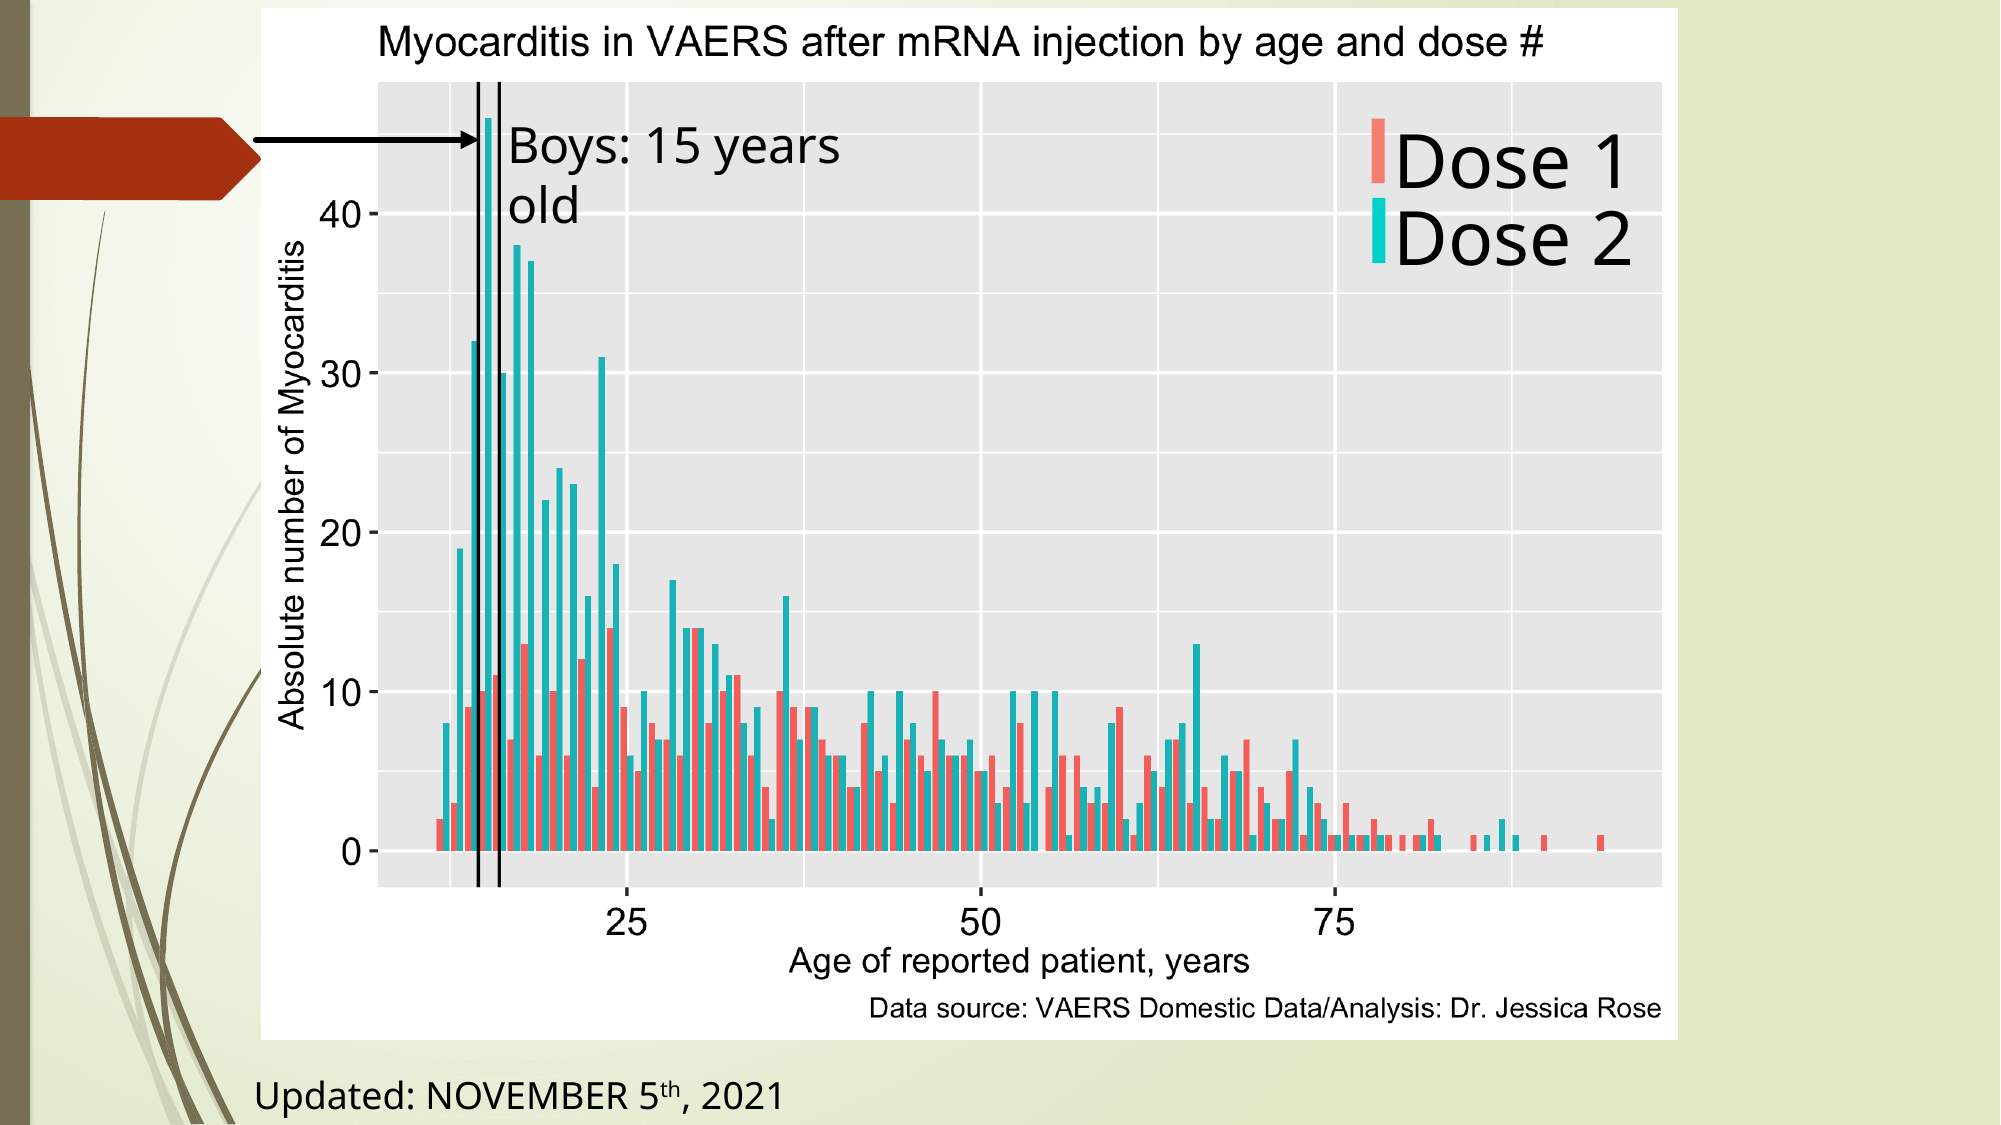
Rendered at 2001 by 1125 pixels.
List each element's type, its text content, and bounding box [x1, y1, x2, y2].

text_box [255, 105, 1620, 279]
text_box Updated: NOVEMBER 5th, 2021 [238, 1064, 802, 1125]
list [261, 8, 1678, 1040]
